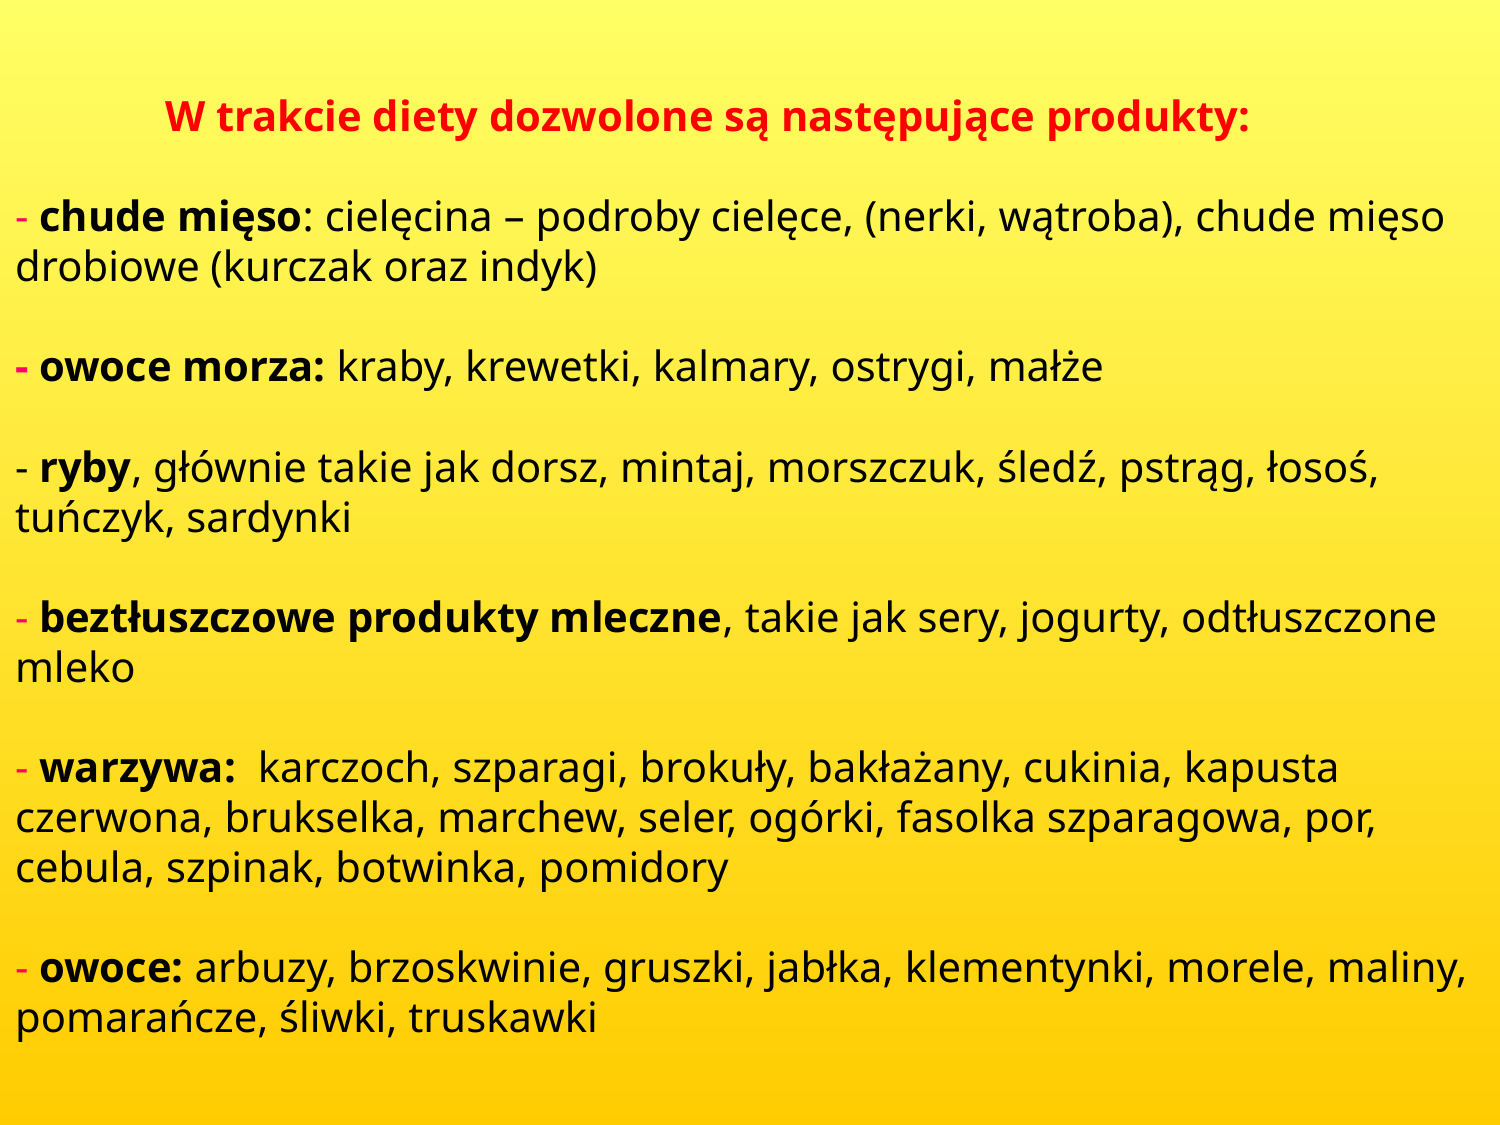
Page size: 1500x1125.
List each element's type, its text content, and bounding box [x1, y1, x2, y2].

text_box W trakcie diety dozwolone są następujące produkty: - chude mięso: cielęcina – podroby cielęce, (nerki, wątroba), chude mięso drobiowe (kurczak oraz indyk) - owoce morza: kraby, krewetki, kalmary, ostrygi, małże - ryby, głównie takie jak dorsz, mintaj, morszczuk, śledź, pstrąg, łosoś, tuńczyk, sardynki - beztłuszczowe produkty mleczne, takie jak sery, jogurty, odtłuszczone mleko - warzywa: karczoch, szparagi, brokuły, bakłażany, cukinia, kapusta czerwona, brukselka, marchew, seler, ogórki, fasolka szparagowa, por, cebula, szpinak, botwinka, pomidory - owoce: arbuzy, brzoskwinie, gruszki, jabłka, klementynki, morele, maliny, pomarańcze, śliwki, truskawki [0, 82, 1500, 1048]
